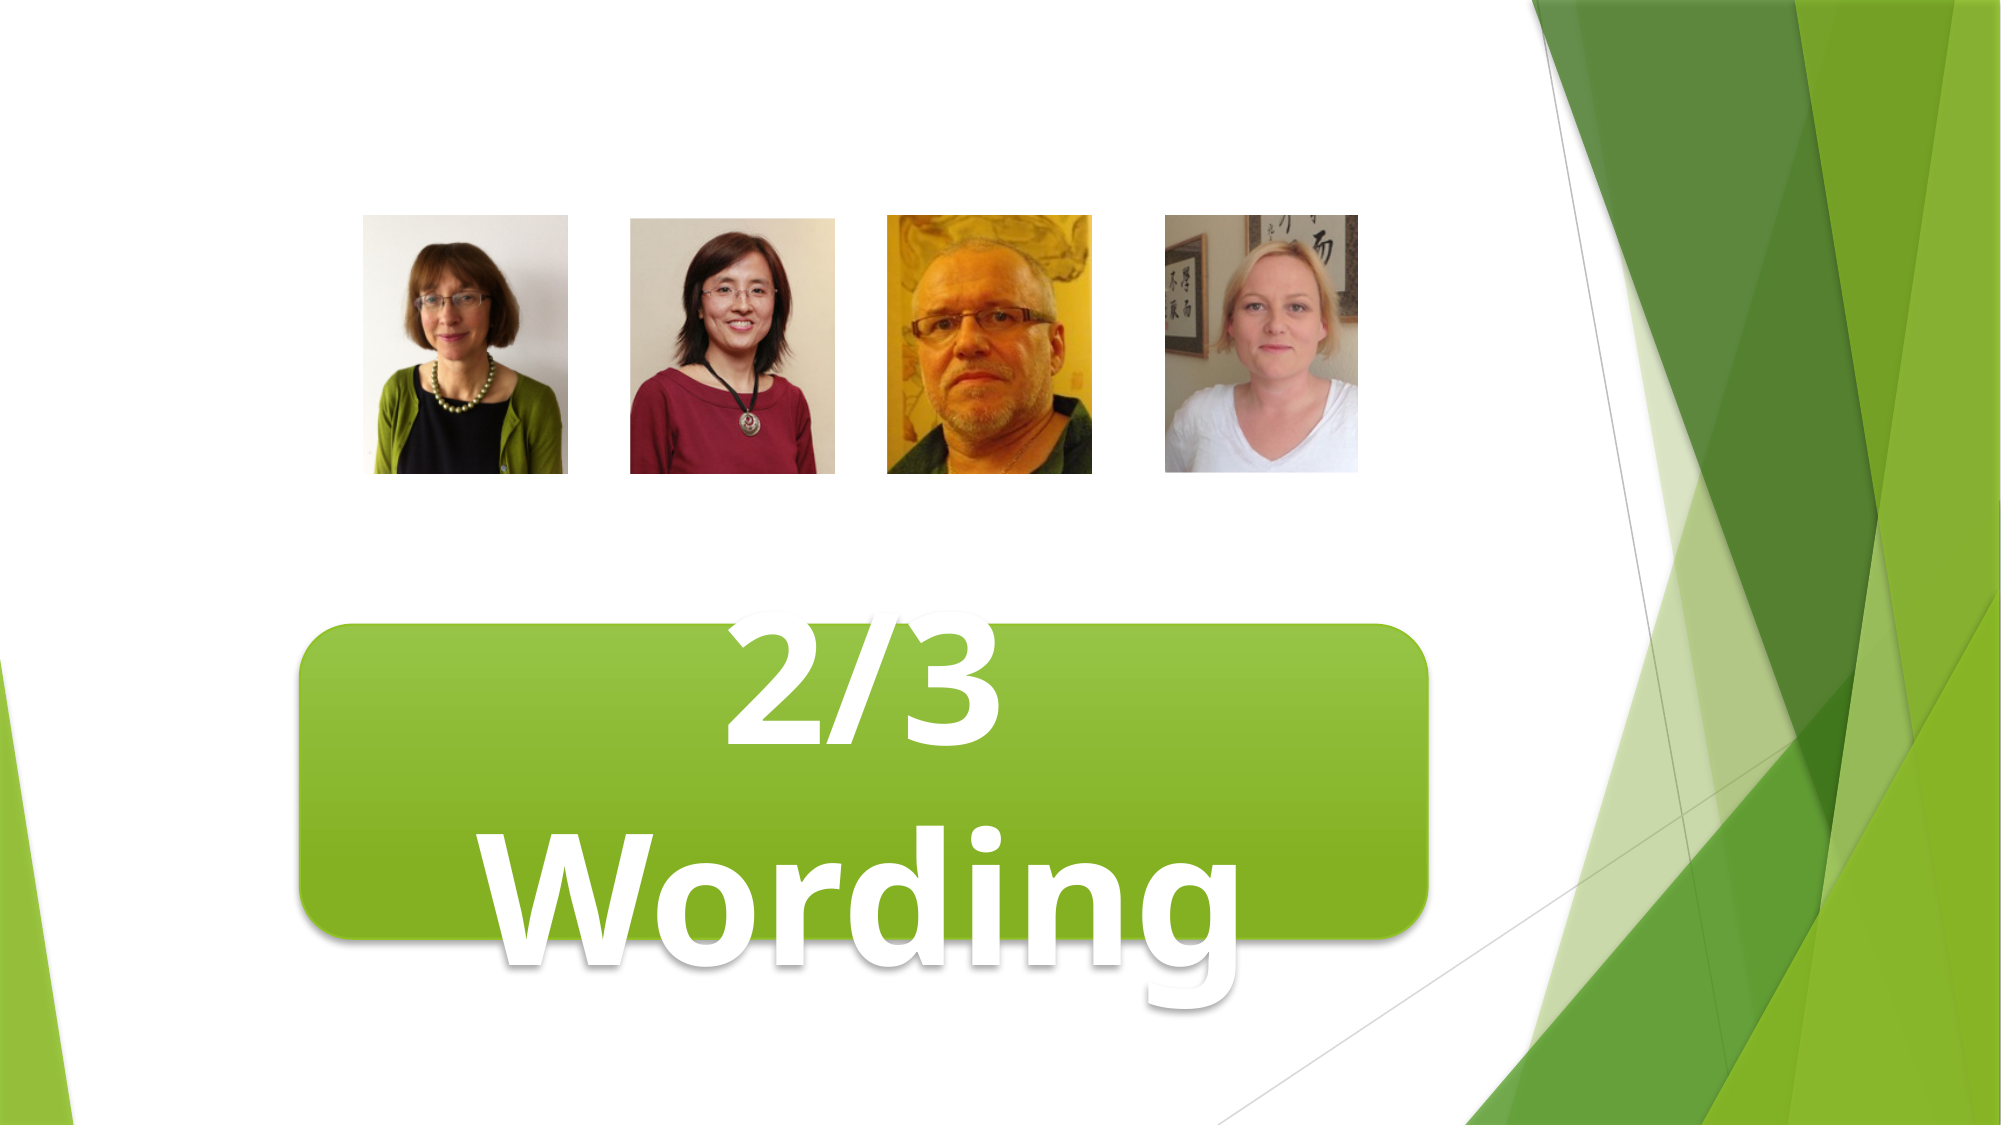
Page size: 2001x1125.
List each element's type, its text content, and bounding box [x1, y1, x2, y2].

text_box 2/3 Wording [298, 623, 1429, 940]
picture [1164, 215, 1359, 475]
picture [362, 215, 568, 475]
picture [627, 215, 836, 475]
picture [886, 215, 1093, 475]
